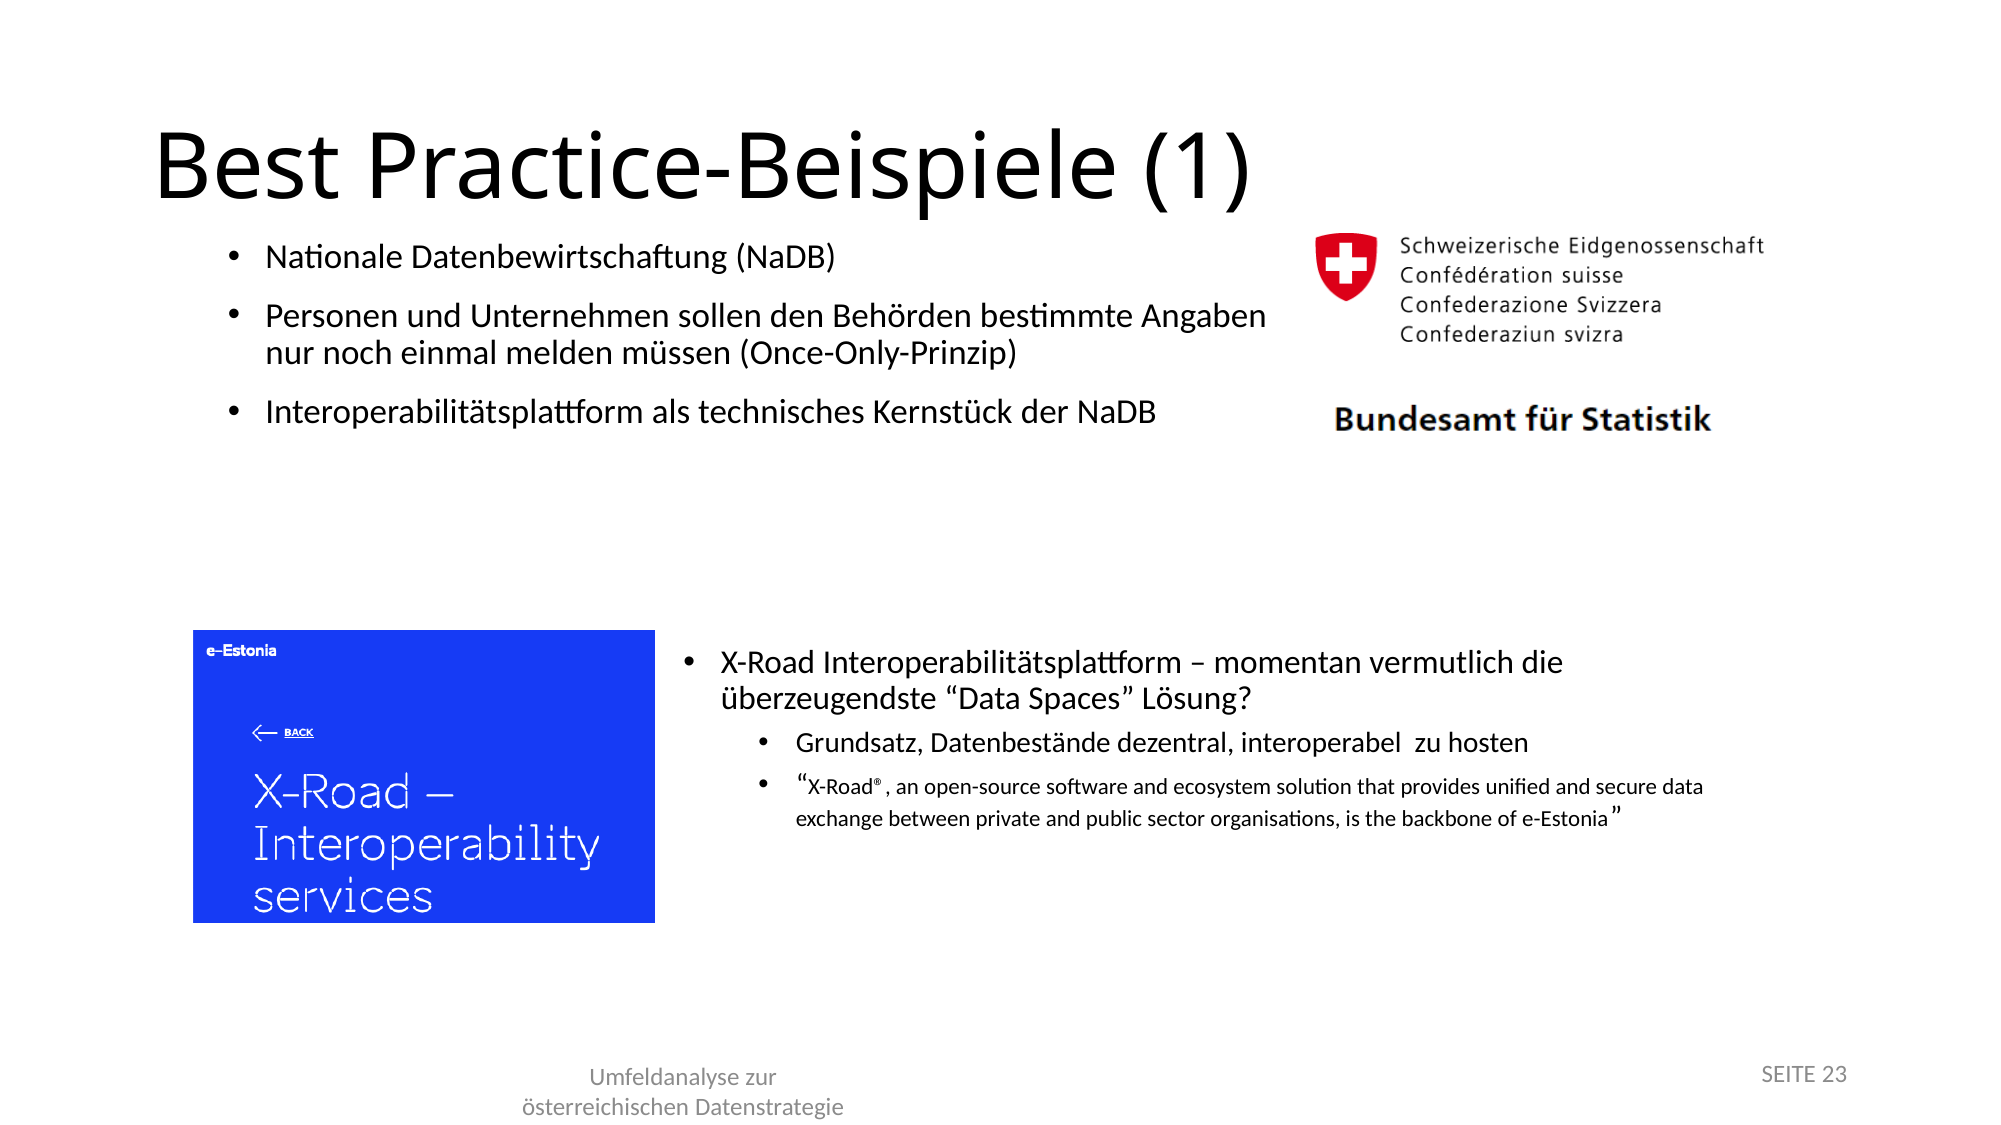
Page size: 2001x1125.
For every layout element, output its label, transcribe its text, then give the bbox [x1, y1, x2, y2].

title Best Practice-Beispiele (1) [137, 59, 1863, 278]
picture [1302, 374, 1738, 463]
list Nationale Datenbewirtschaftung (NaDB) Personen und Unternehmen sollen den Behörden bestimmte Angaben nur noch einmal melden müssen (Once-Only-Prinzip) Interoperabilitätsplattform als technisches Kernstück der NaDB [227, 278, 1319, 990]
picture [193, 630, 655, 923]
text_box X-Road Interoperabilitätsplattform – momentan vermutlich die überzeugendste “Data Spaces” Lösung? Grundsatz, Datenbestände dezentral, interoperabel zu hosten “X-Road®, an open-source software and ecosystem solution that provides unified and secure data exchange between private and public sector organisations, is the backbone of e-Estonia” [683, 637, 1723, 923]
footer Umfeldanalyse zur österreichischen Datenstrategie [366, 1065, 1000, 1117]
slide_number SEITE 23 [1412, 1042, 1863, 1103]
picture [1302, 215, 1787, 360]
